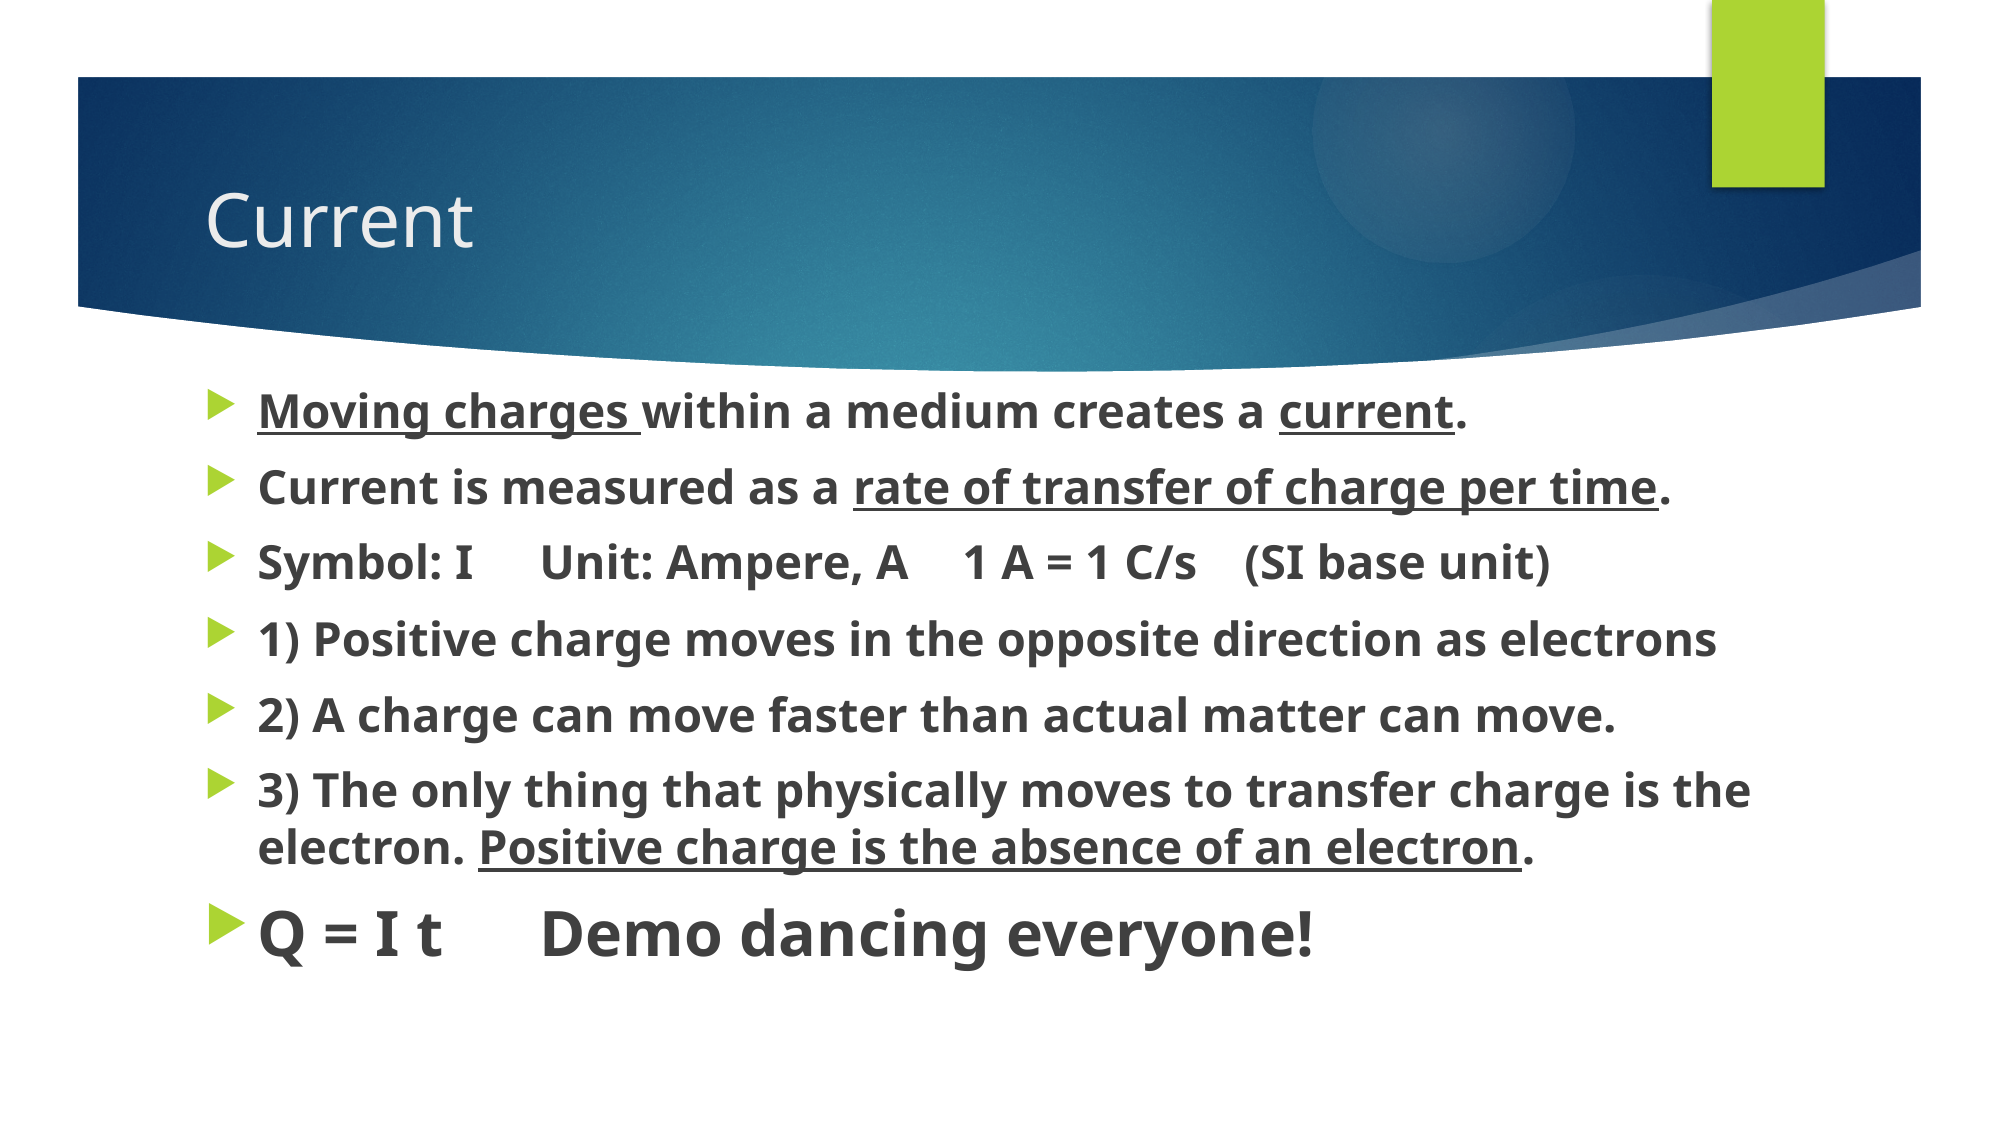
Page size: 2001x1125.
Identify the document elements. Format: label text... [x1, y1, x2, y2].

list Moving charges within a medium creates a current. Current is measured as a rate of transfer of charge per time. Symbol: I Unit: Ampere, A 1 A = 1 C/s (SI base unit) 1) Positive charge moves in the opposite direction as electrons 2) A charge can move faster than actual matter can move. 3) The only thing that physically moves to transfer charge is the electron. Positive charge is the absence of an electron. Q = I t Demo dancing everyone! [189, 373, 1895, 988]
title Current [189, 159, 1627, 276]
